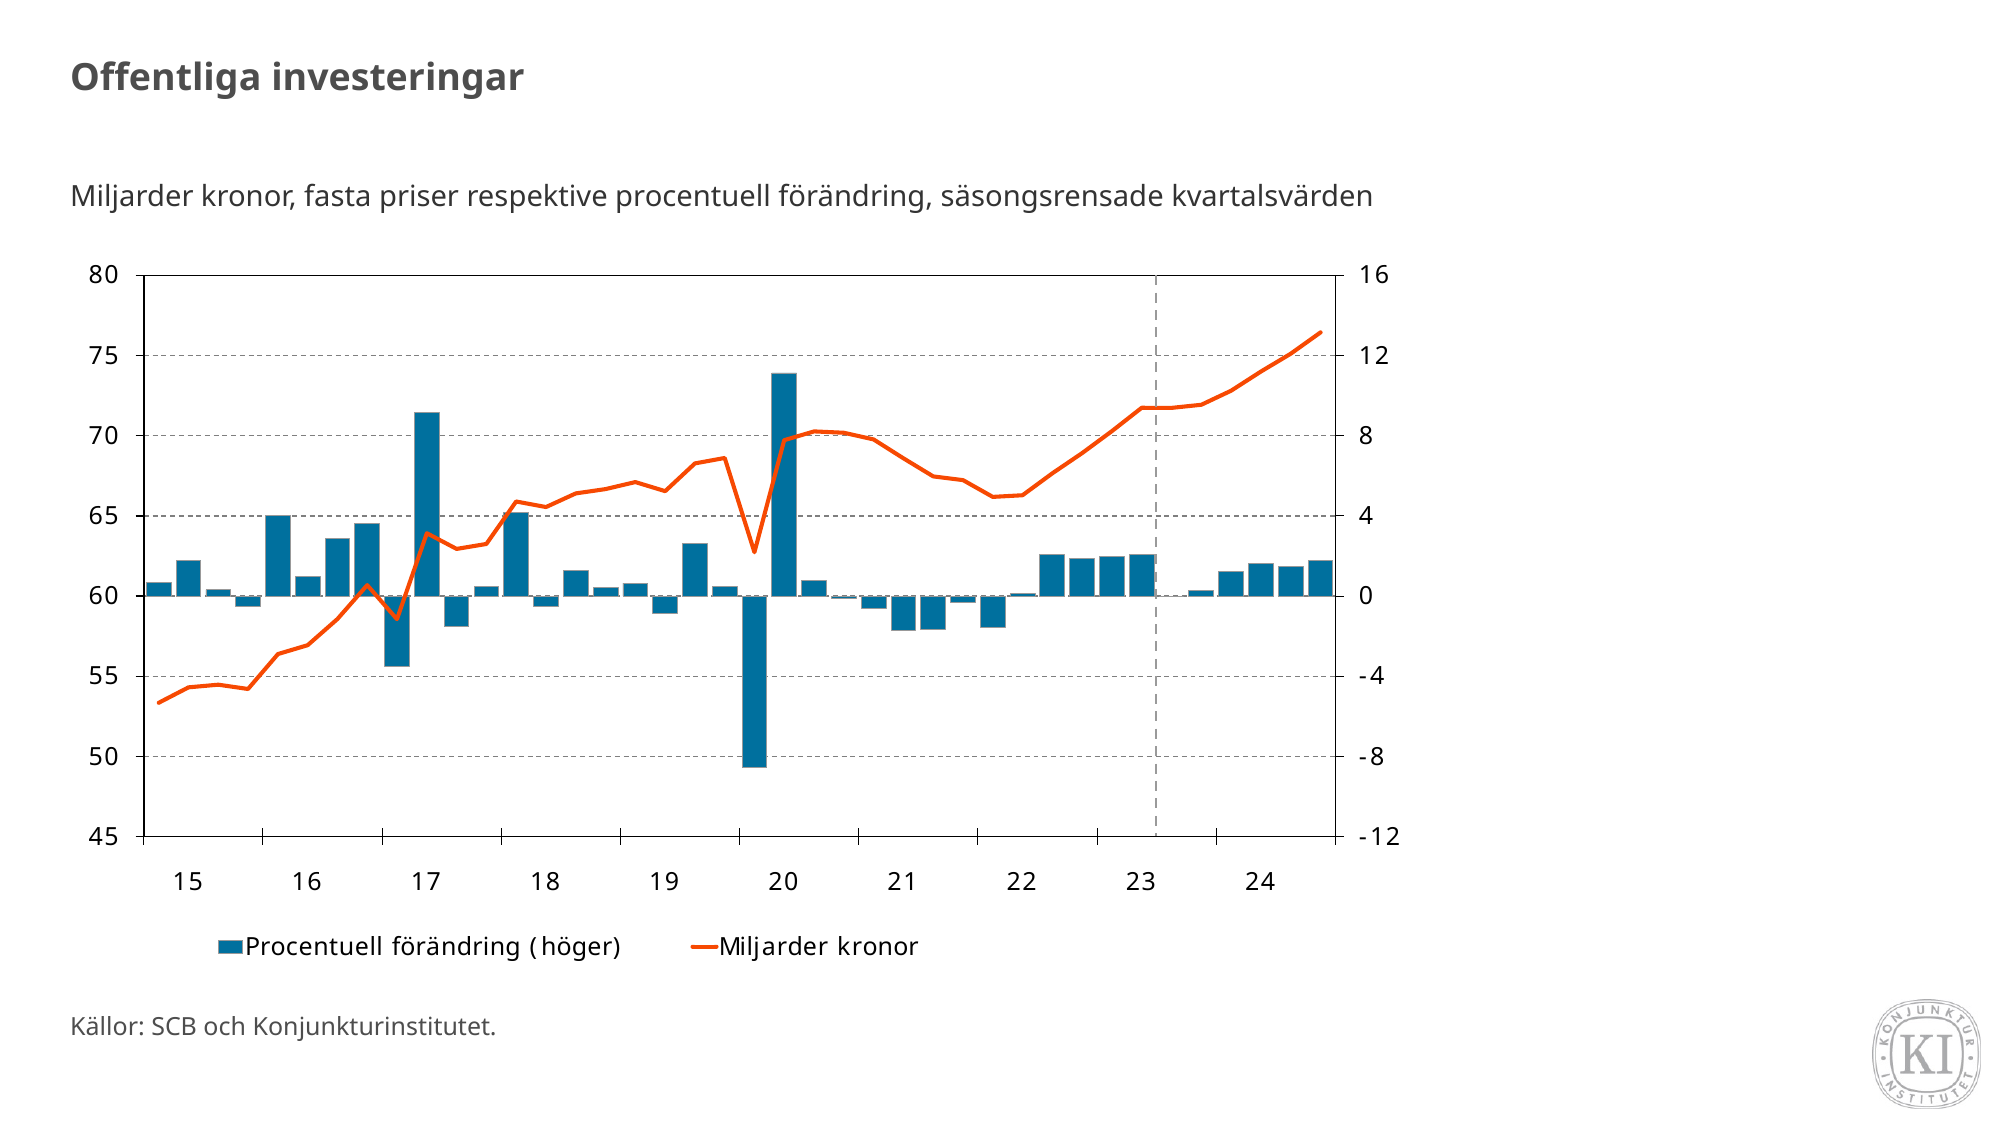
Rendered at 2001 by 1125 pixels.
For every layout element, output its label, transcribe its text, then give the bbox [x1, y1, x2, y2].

title Offentliga investeringar [55, 45, 1476, 128]
picture [1872, 999, 1981, 1109]
list Miljarder kronor, fasta priser respektive procentuell förändring, säsongsrensade kvartalsvärden [55, 137, 1476, 220]
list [72, 249, 1491, 984]
subtitle Källor: SCB och Konjunkturinstitutet. [55, 1003, 1476, 1106]
